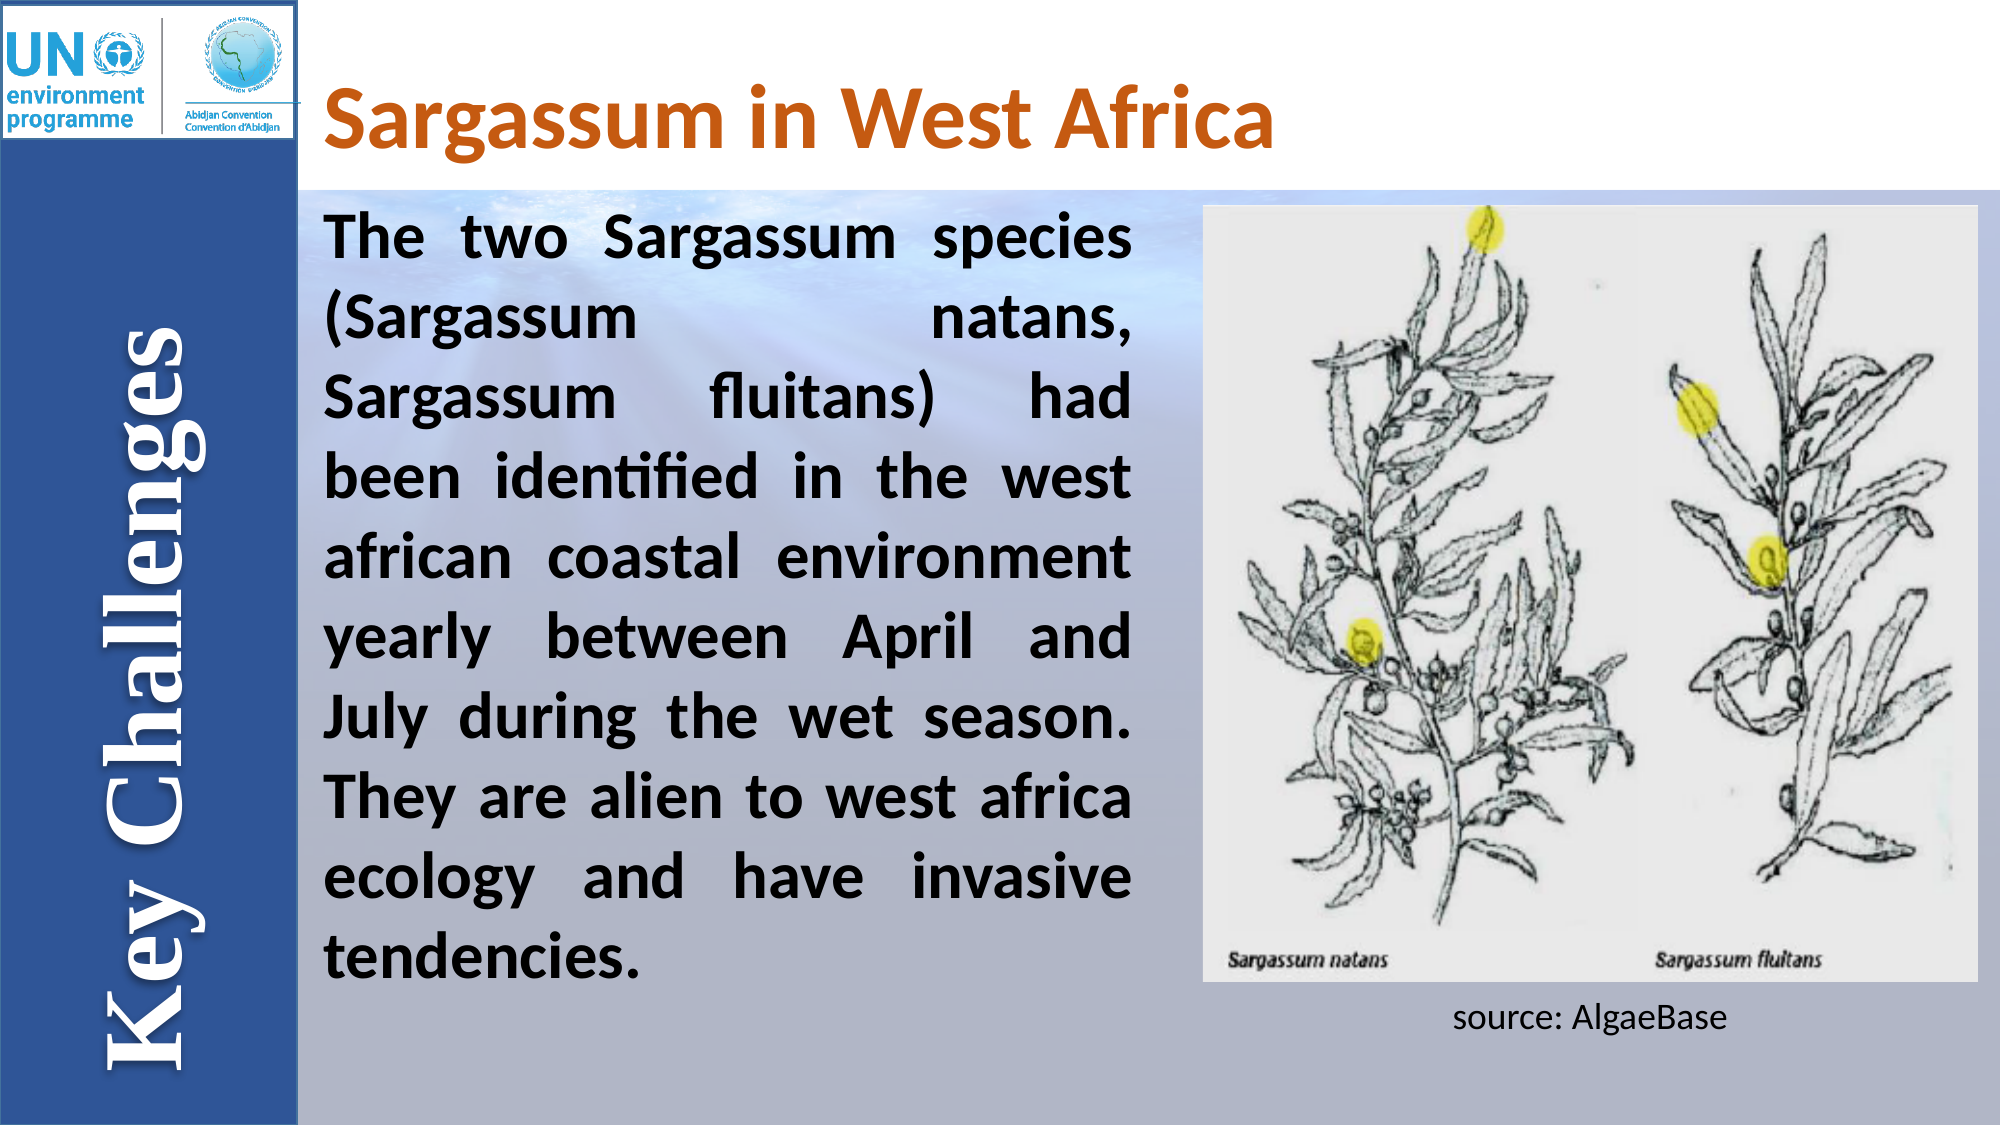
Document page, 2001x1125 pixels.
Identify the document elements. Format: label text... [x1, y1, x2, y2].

text_box The two Sargassum species (Sargassum natans, Sargassum fluitans) had been identified in the west african coastal environment yearly between April and July during the wet season. They are alien to west africa ecology and have invasive tendencies. [308, 184, 1149, 999]
picture [1202, 205, 1978, 982]
text_box [1, 4, 295, 140]
text_box source: AlgaeBase [1437, 984, 1744, 1045]
picture [7, 15, 301, 150]
text_box [0, 0, 298, 1125]
text_box Key Challenges [61, 310, 212, 1088]
text_box Sargassum in West Africa [308, 49, 1417, 174]
